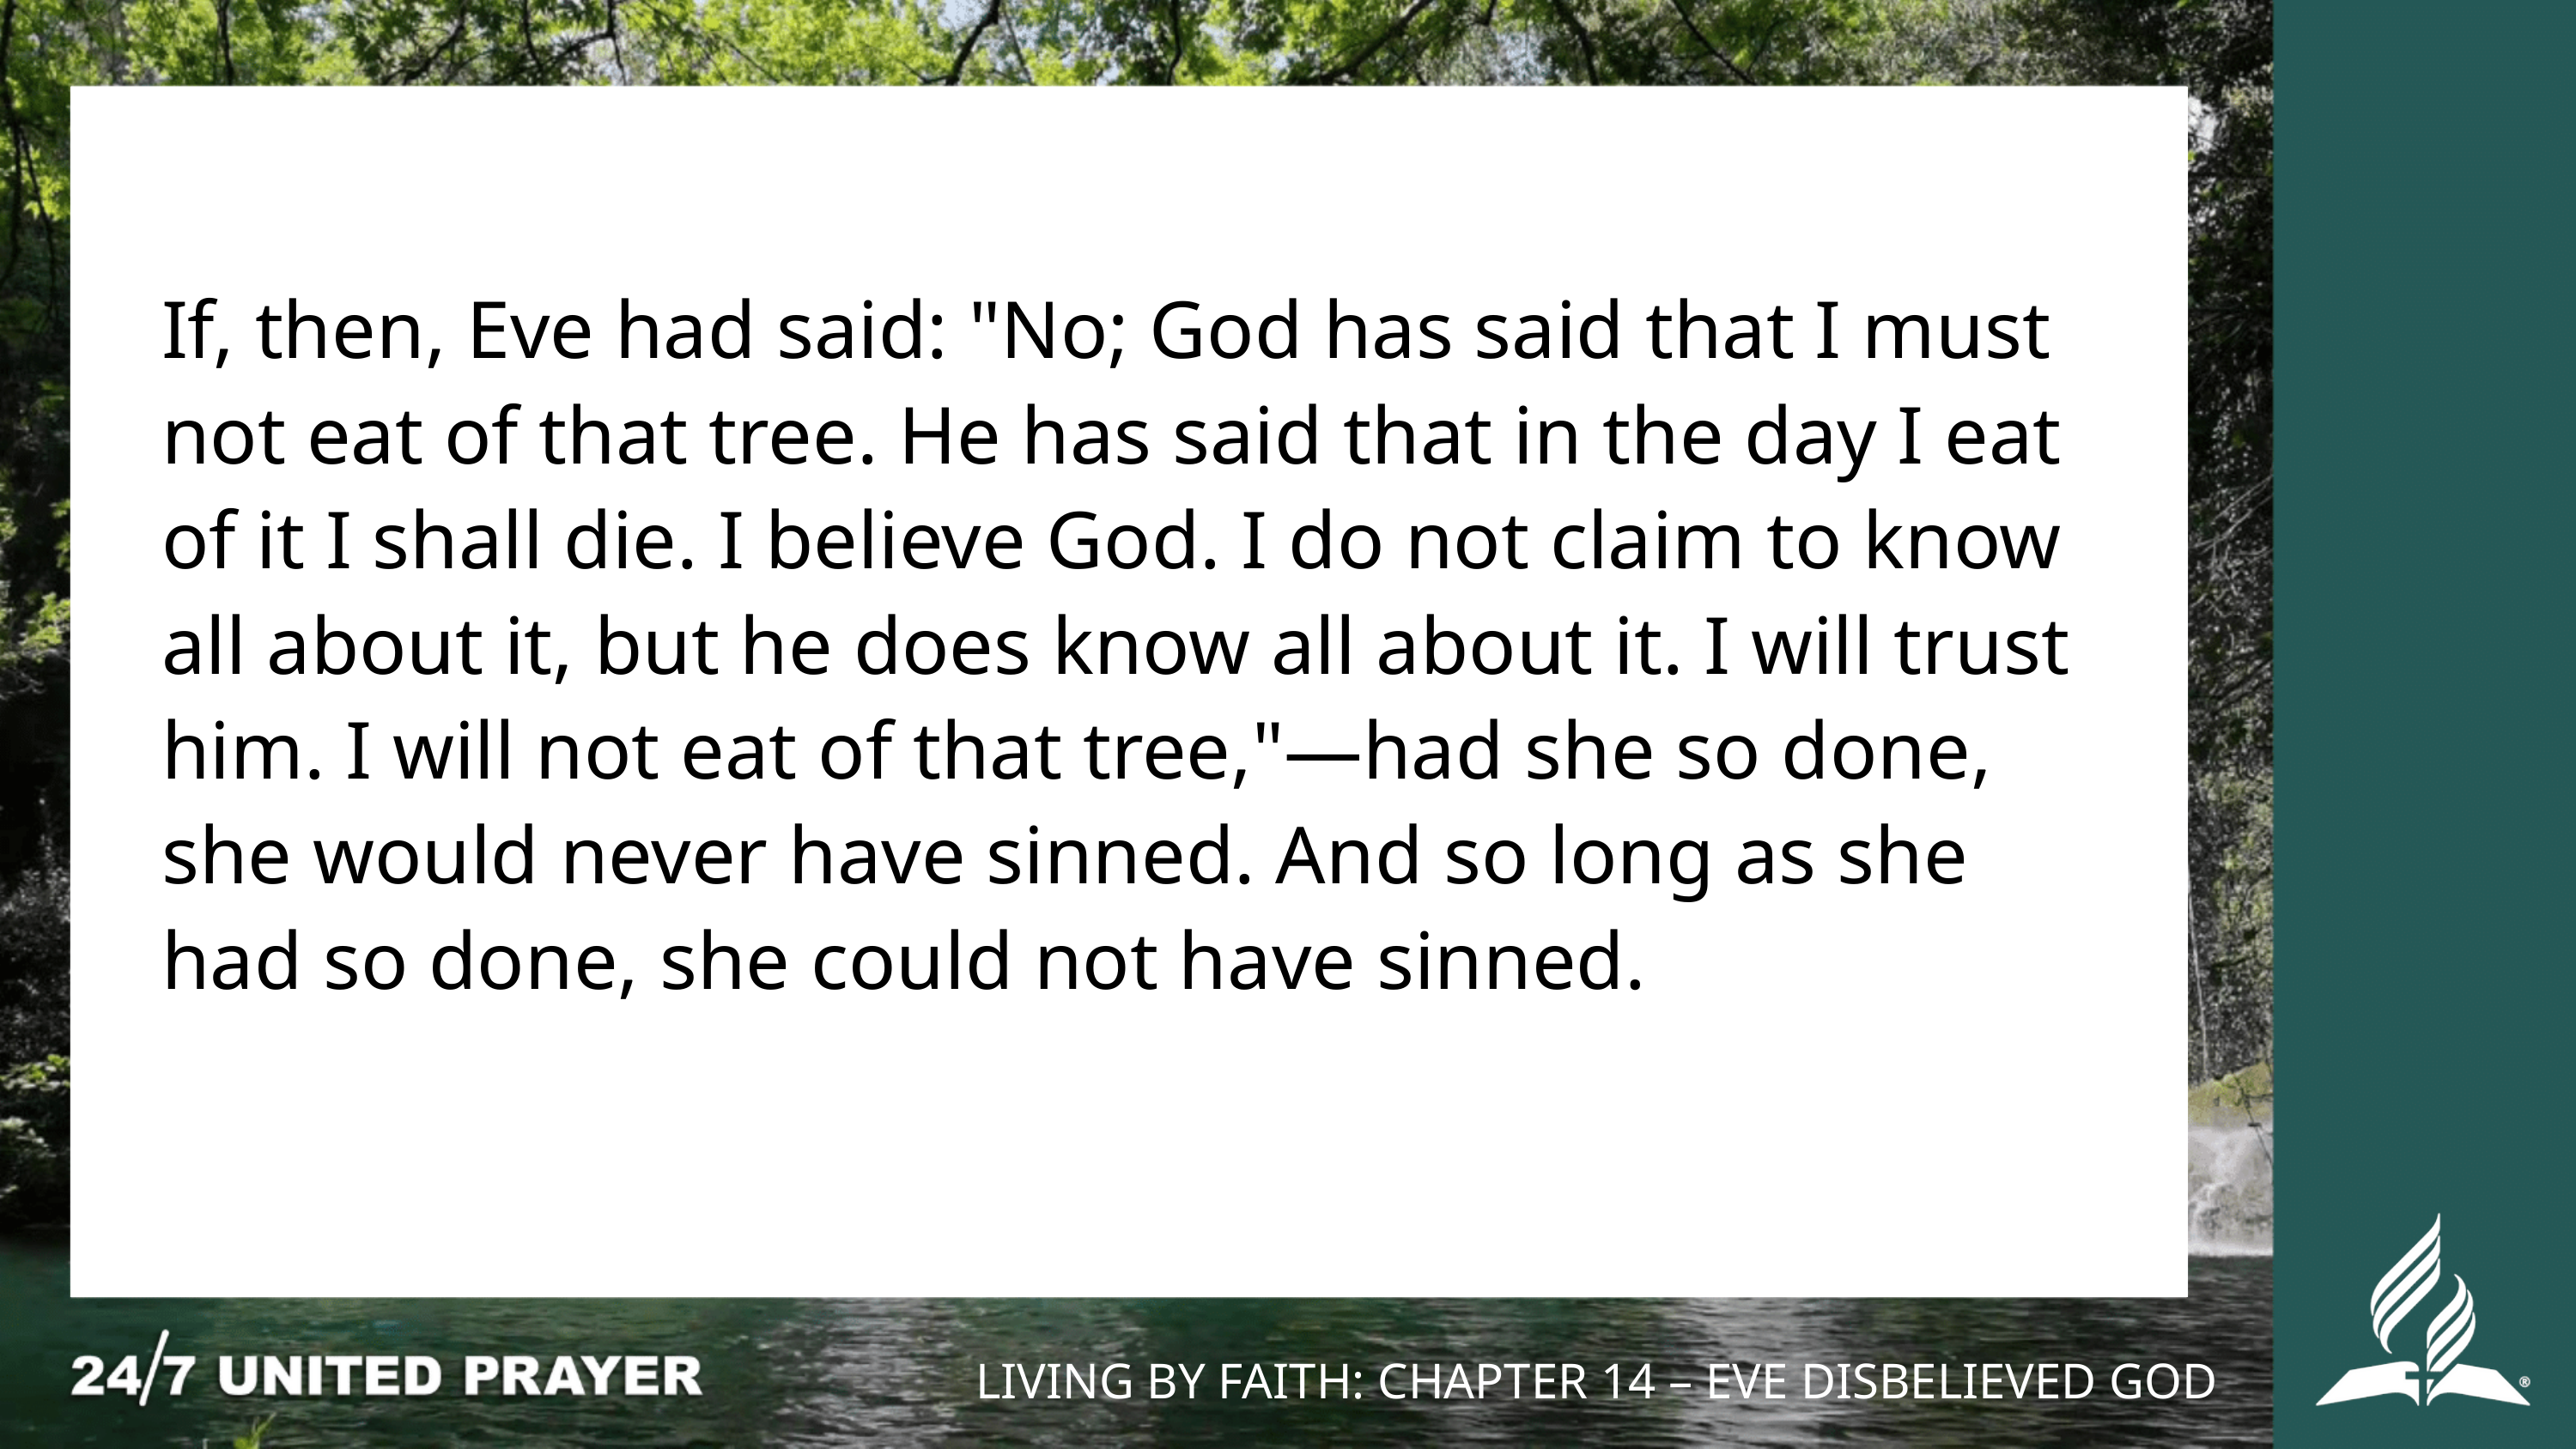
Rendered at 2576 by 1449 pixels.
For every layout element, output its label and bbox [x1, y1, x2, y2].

text_box [70, 86, 2189, 1298]
picture [0, 0, 2576, 1449]
